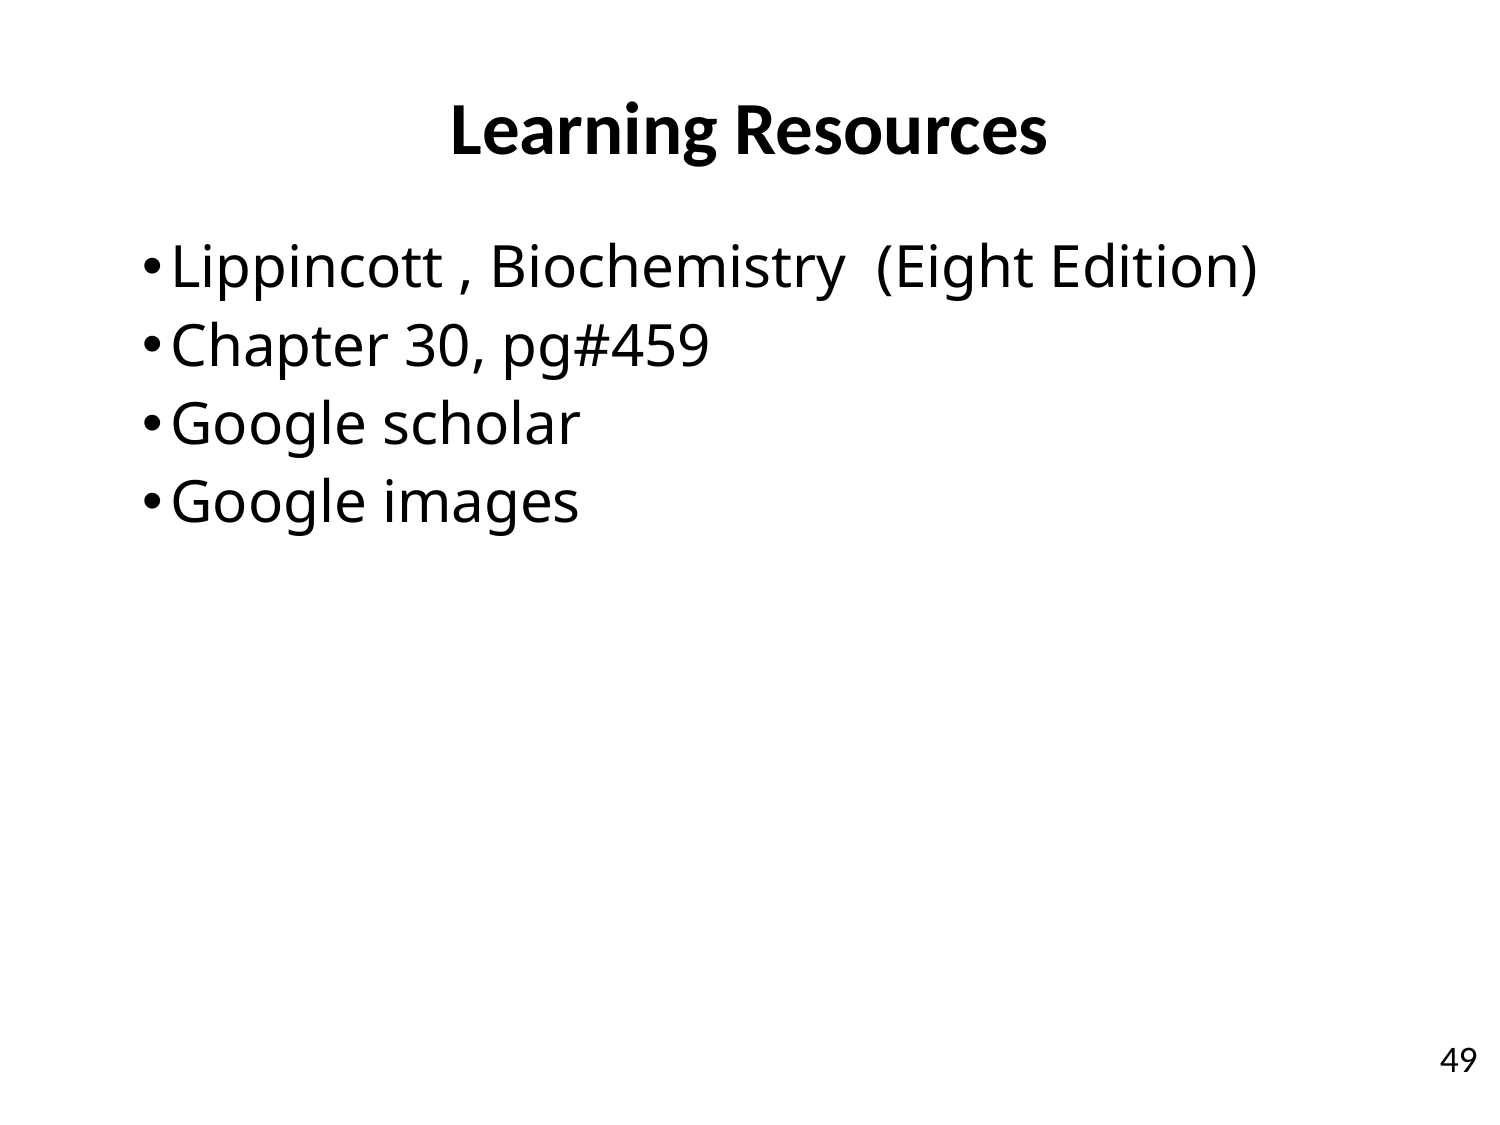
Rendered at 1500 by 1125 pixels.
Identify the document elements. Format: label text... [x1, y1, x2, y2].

slide_number 49 [1425, 1027, 1500, 1088]
text_box Lippincott , Biochemistry (Eight Edition) Chapter 30, pg#459 Google scholar Google images [127, 229, 1438, 1125]
text_box Learning Resources [37, 59, 1463, 200]
